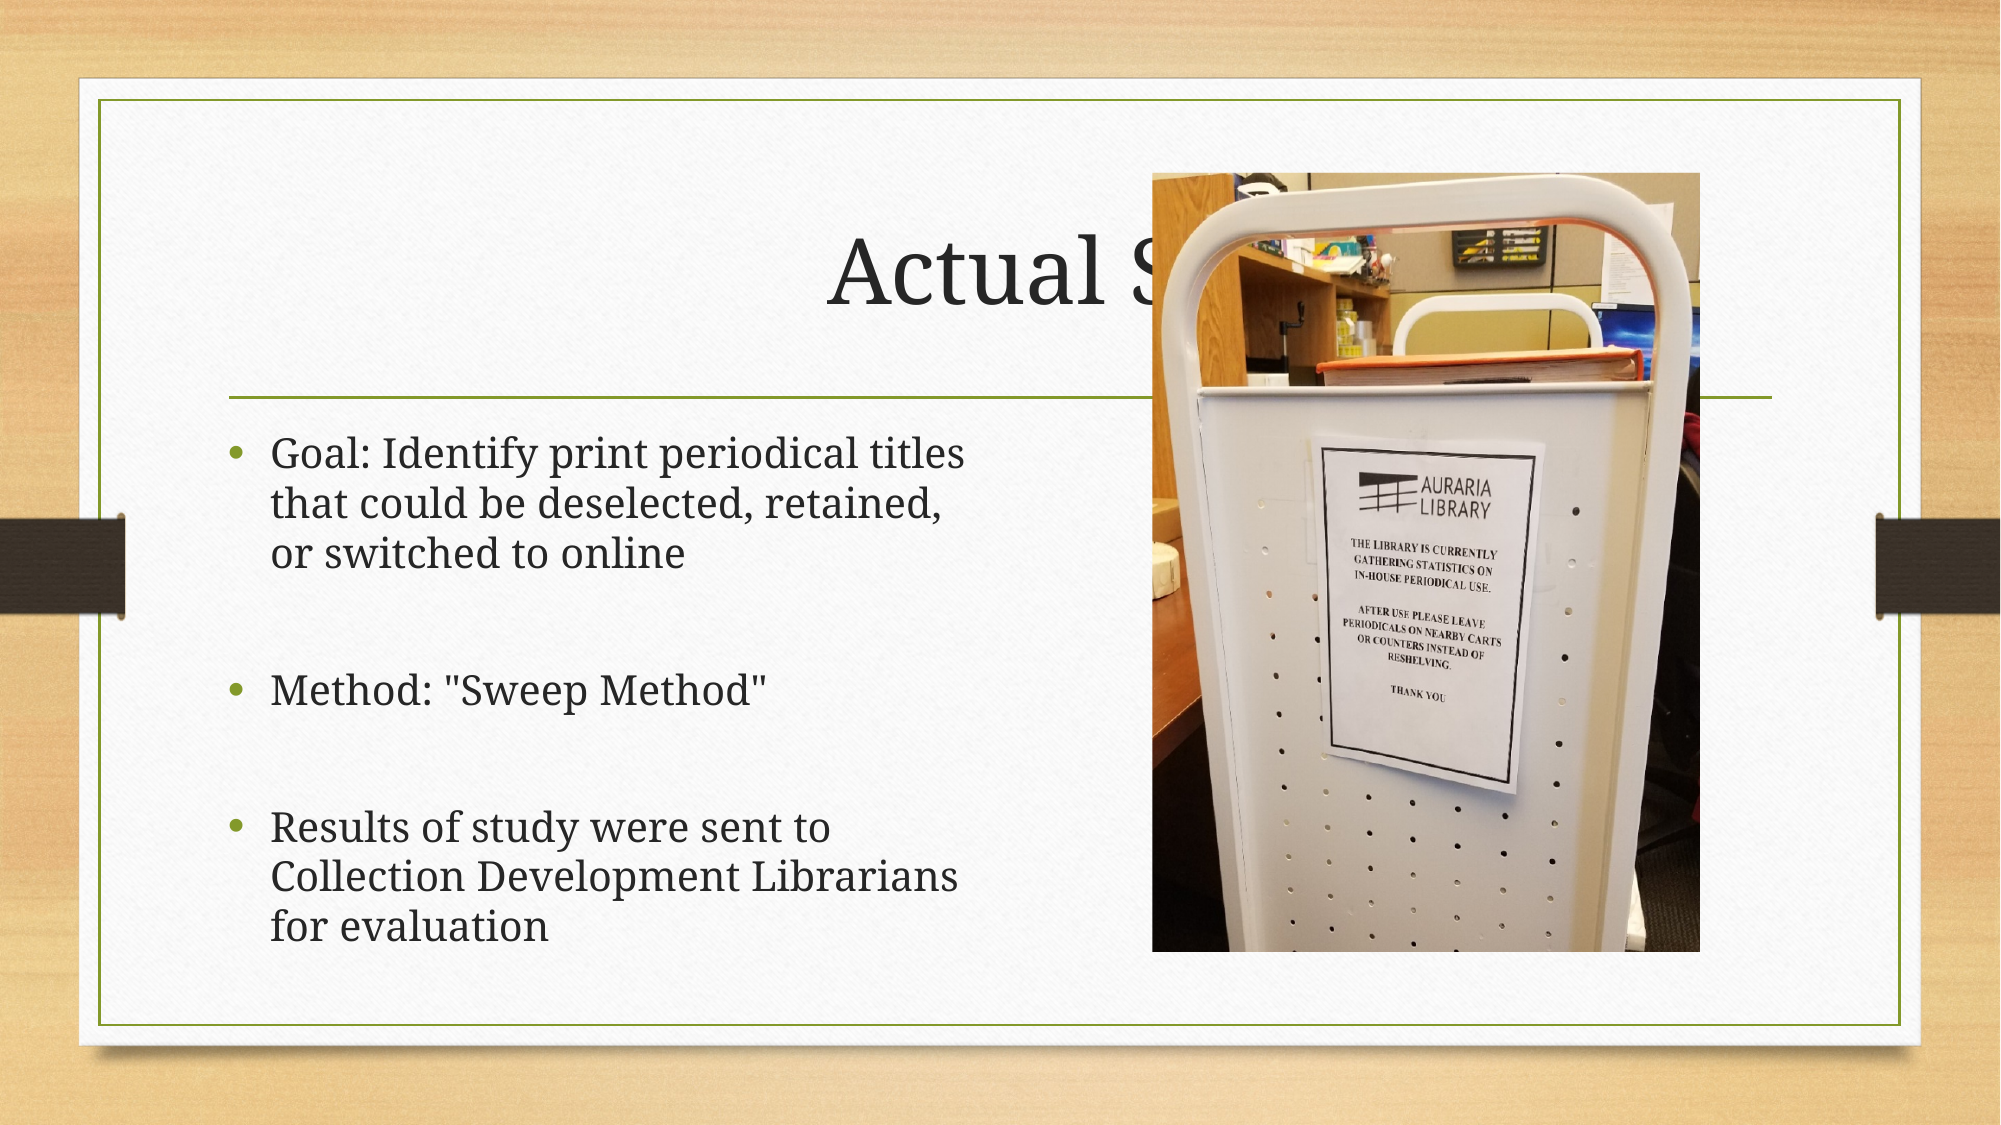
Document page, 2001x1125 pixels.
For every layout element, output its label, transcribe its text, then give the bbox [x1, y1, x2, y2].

picture [0, 0, 2001, 1125]
list Goal: Identify print periodical titles that could be deselected, retained, or switched to online Method: "Sweep Method" Results of study were sent to Collection Development Librarians for evaluation [213, 420, 987, 963]
title Actual Study [212, 161, 1788, 375]
